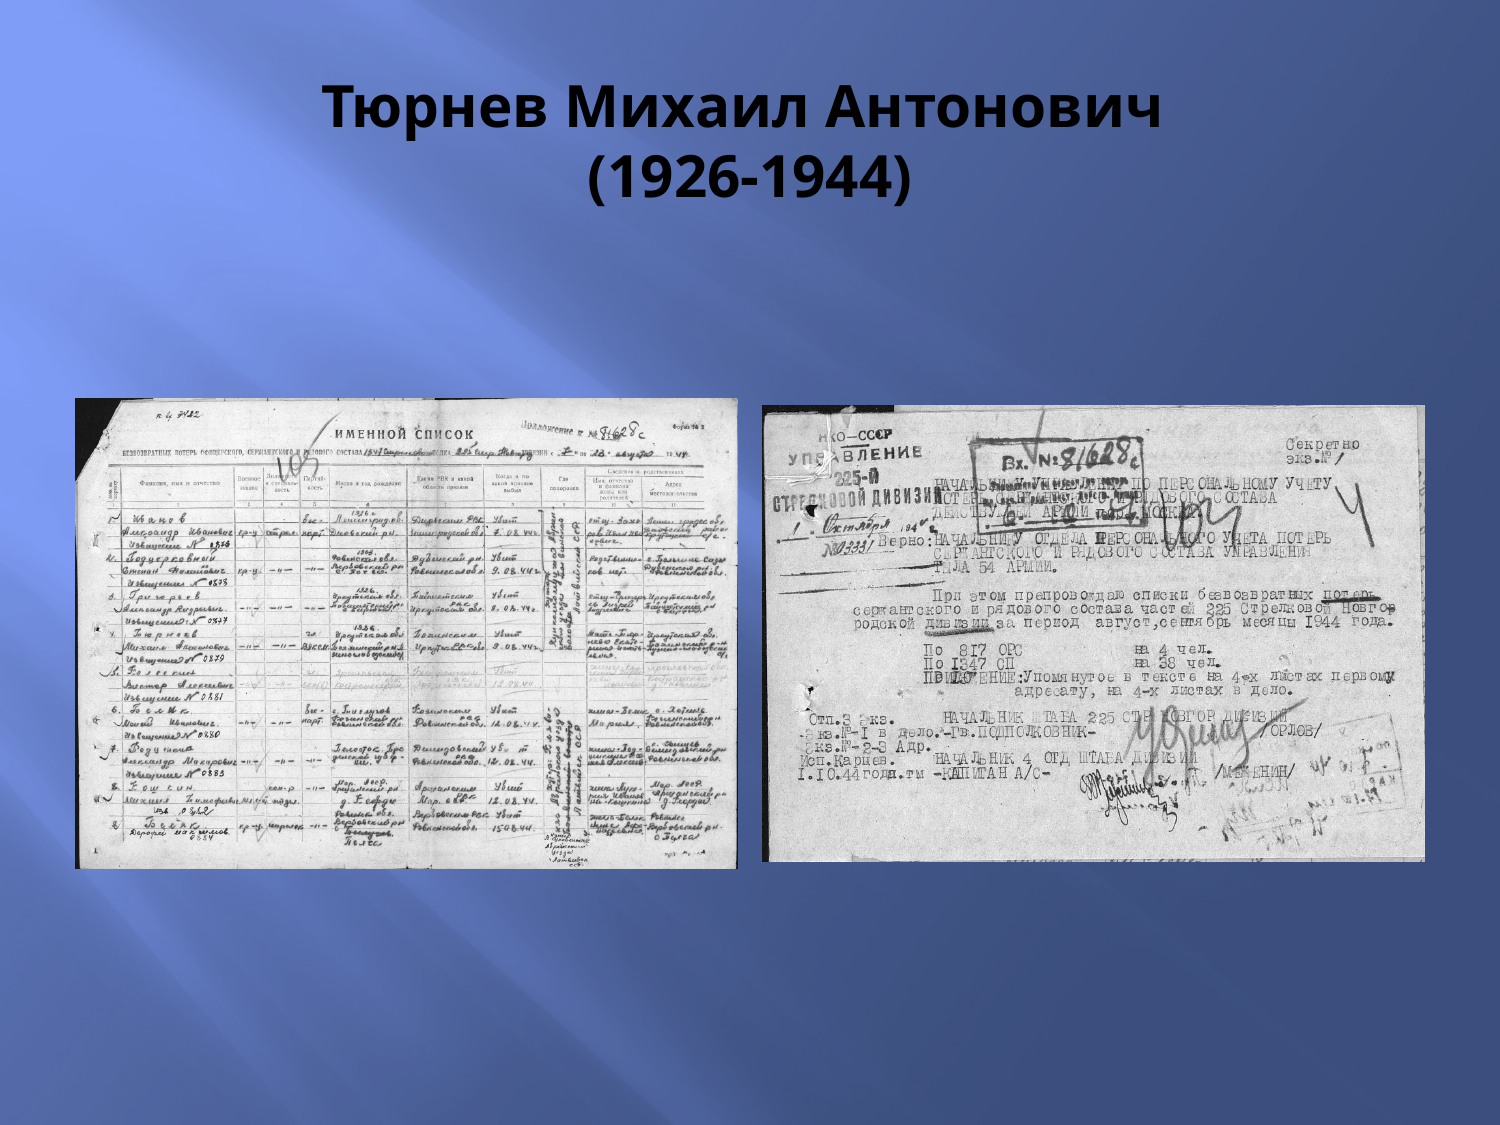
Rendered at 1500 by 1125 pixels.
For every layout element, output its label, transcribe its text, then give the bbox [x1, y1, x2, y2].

title Тюрнев Михаил Антонович (1926-1944) [75, 45, 1425, 233]
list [762, 405, 1426, 862]
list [74, 398, 738, 869]
